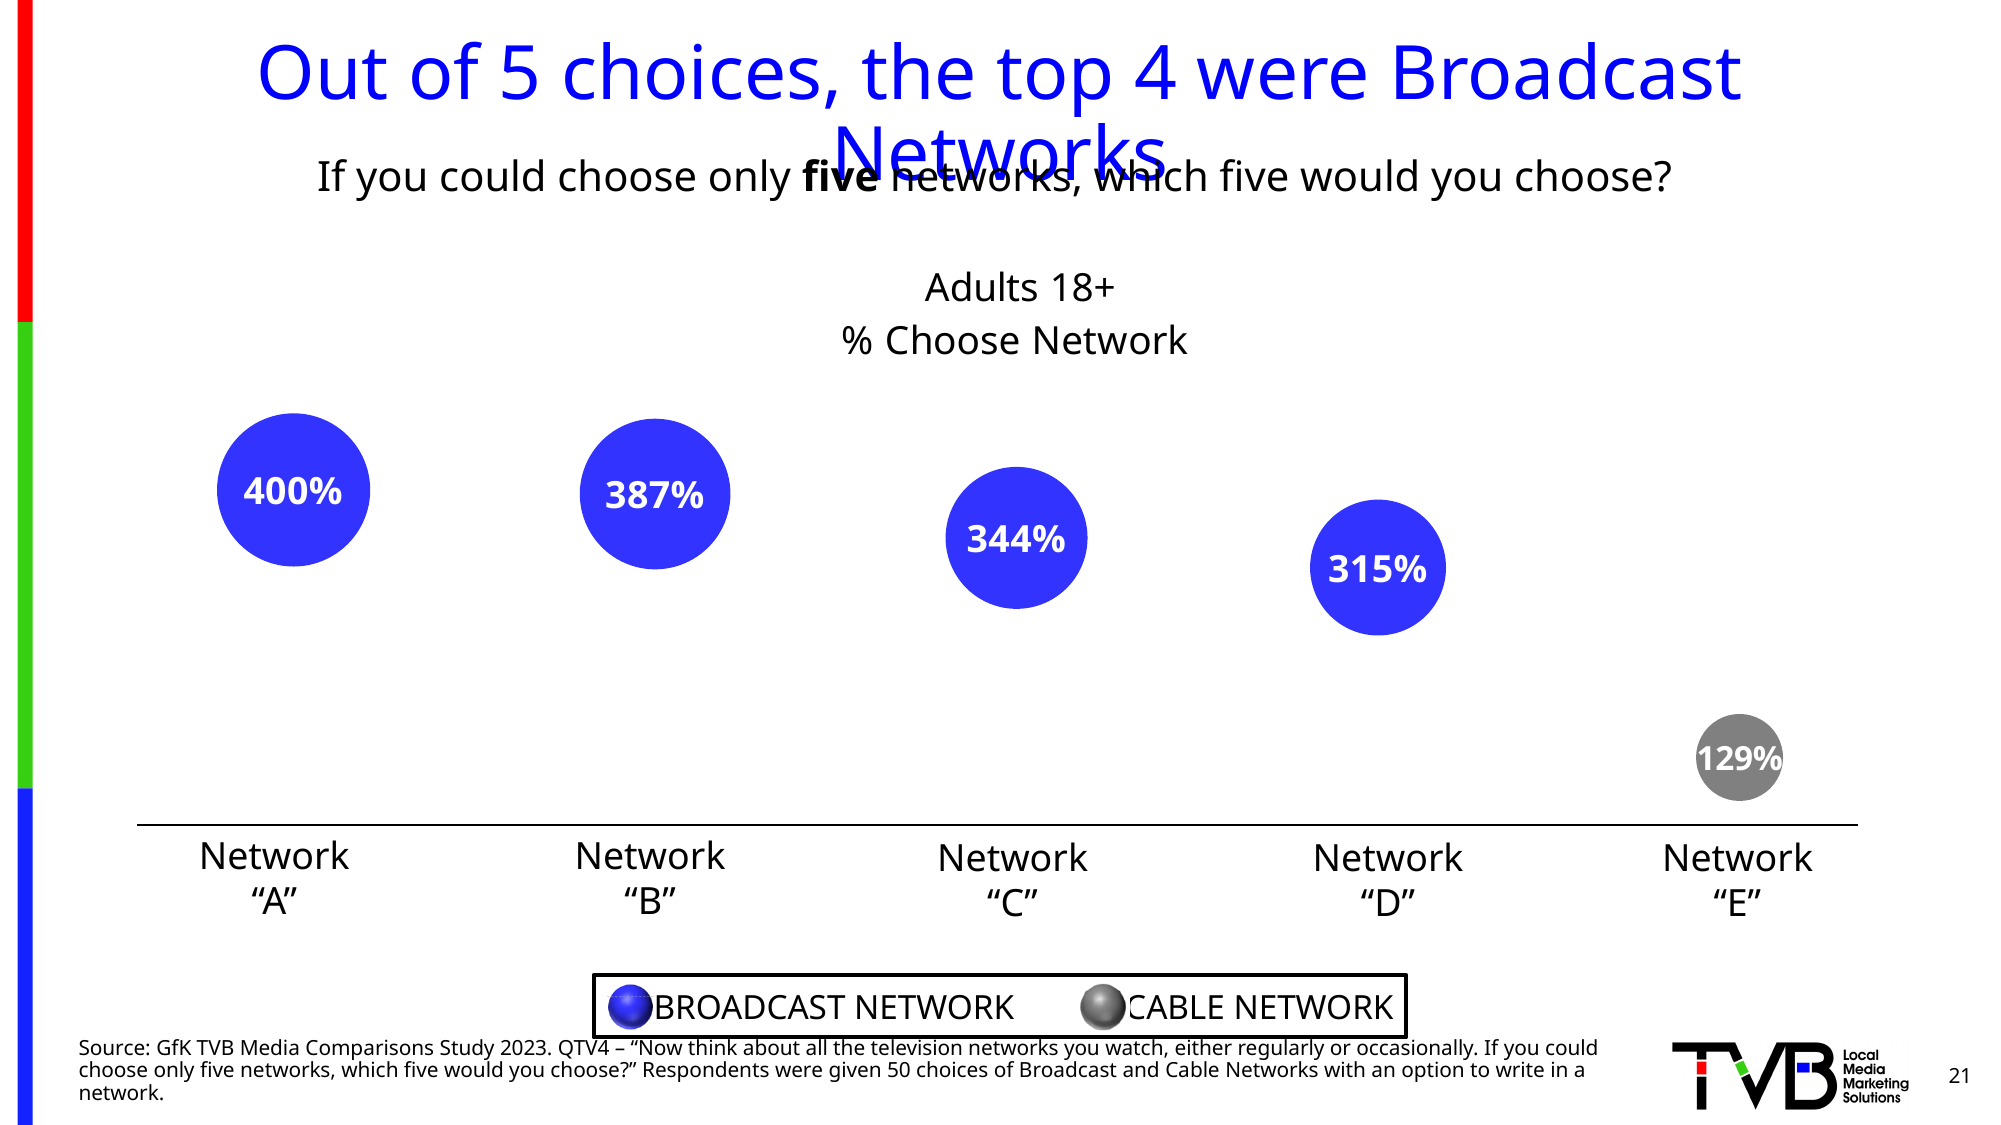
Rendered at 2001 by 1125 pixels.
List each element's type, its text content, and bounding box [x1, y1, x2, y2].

picture [1672, 1042, 1909, 1110]
slide_number 21 [1824, 1046, 1988, 1107]
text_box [593, 974, 1407, 1038]
chart [87, 174, 1951, 981]
list Source: GfK TVB Media Comparisons Study 2023. QTV4 – “Now think about all the television networks you watch, either regularly or occasionally. If you could choose only five networks, which five would you choose?” Respondents were given 50 choices of Broadcast and Cable Networks with an option to write in a network. [63, 1037, 1632, 1113]
text_box If you could choose only five networks, which five would you choose? [239, 142, 1761, 172]
title Out of 5 choices, the top 4 were Broadcast Networks [68, 27, 1932, 126]
